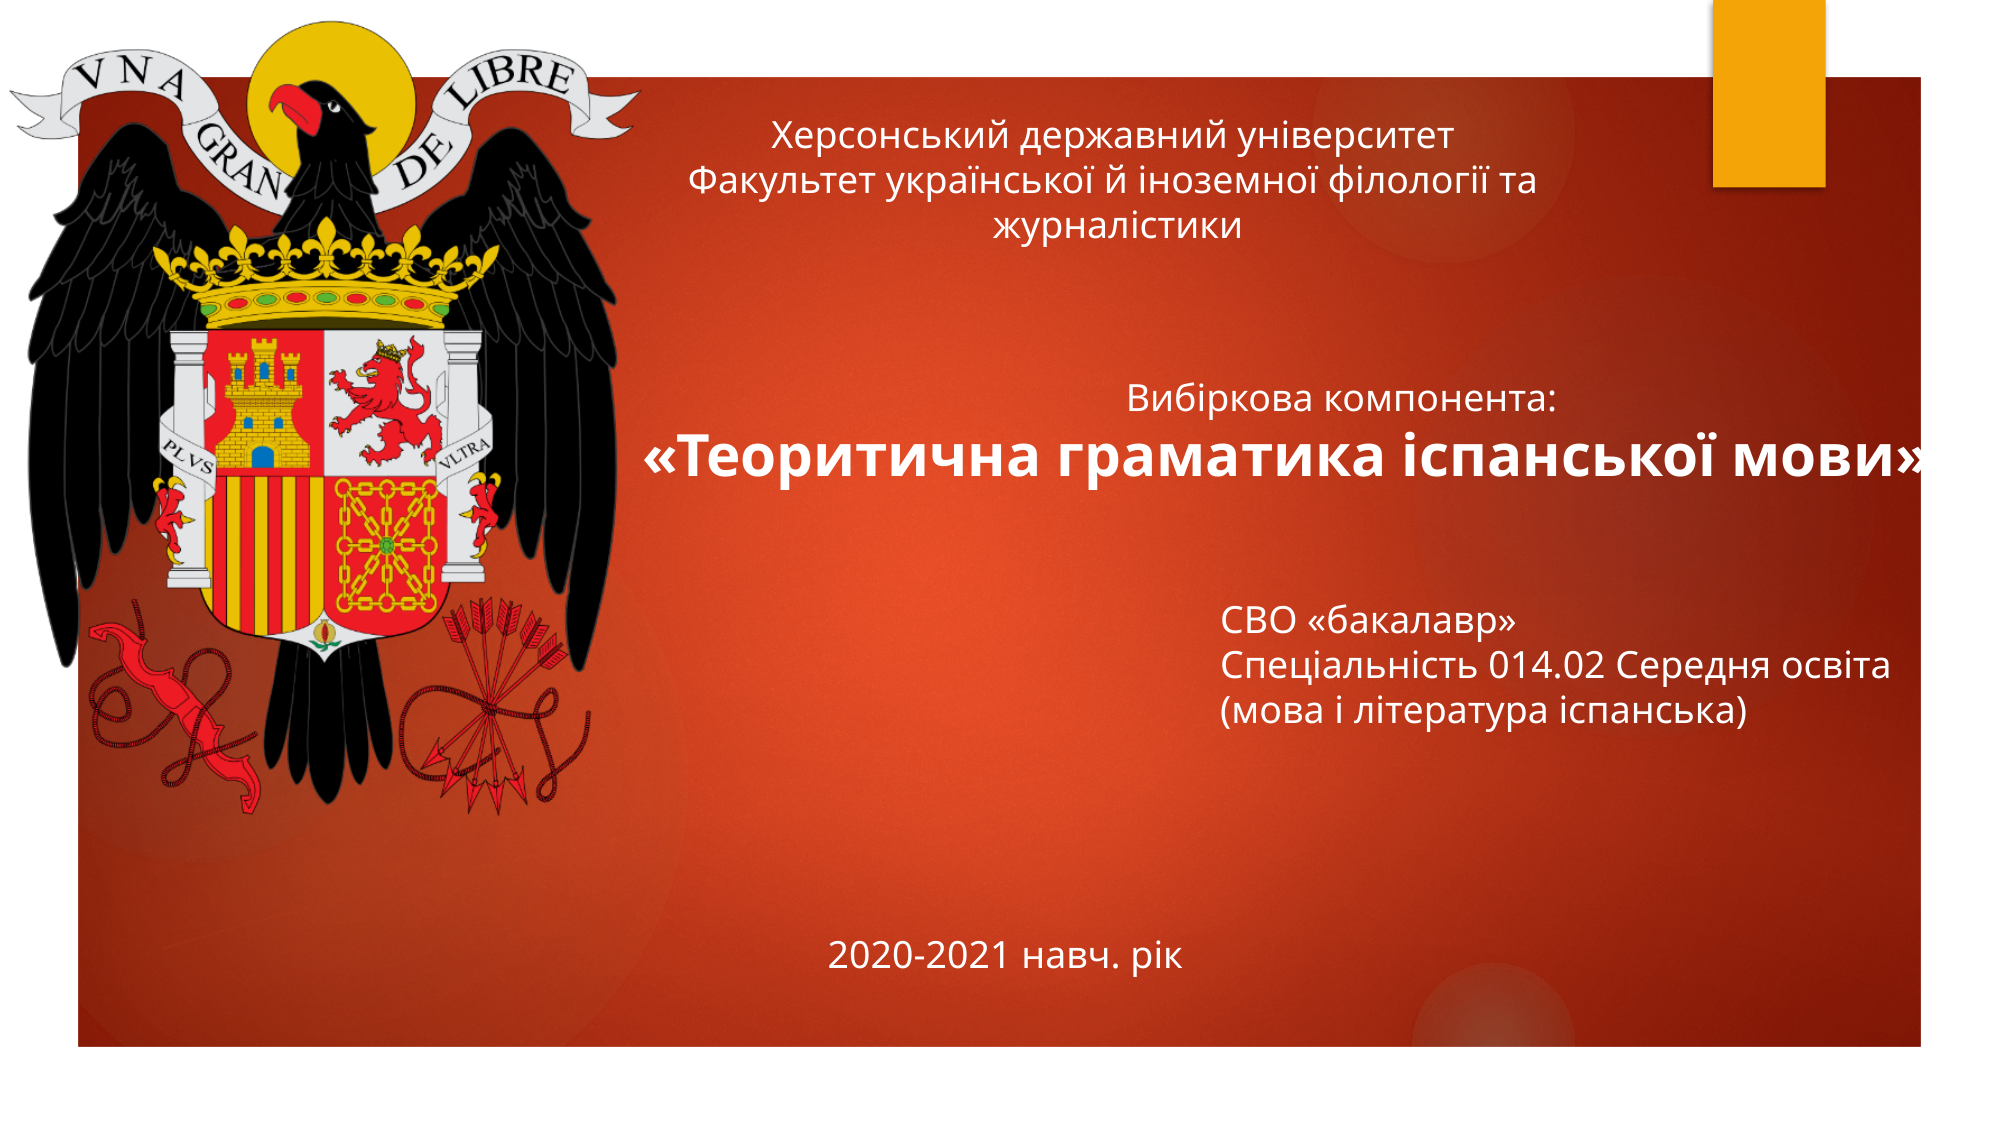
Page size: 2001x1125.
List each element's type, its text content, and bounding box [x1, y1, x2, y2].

text_box Вибіркова компонента: «Теоритична граматика іспанської мови» [751, 366, 2000, 496]
text_box 2020-2021 навч. рік [812, 923, 1198, 984]
text_box СВО «бакалавр» Спеціальність 014.02 Середня освіта (мова і література іспанська) [1205, 588, 1918, 739]
text_box Херсонський державний університет Факультет української й іноземної філології та журналістики [751, 104, 1703, 254]
picture [0, 0, 747, 856]
